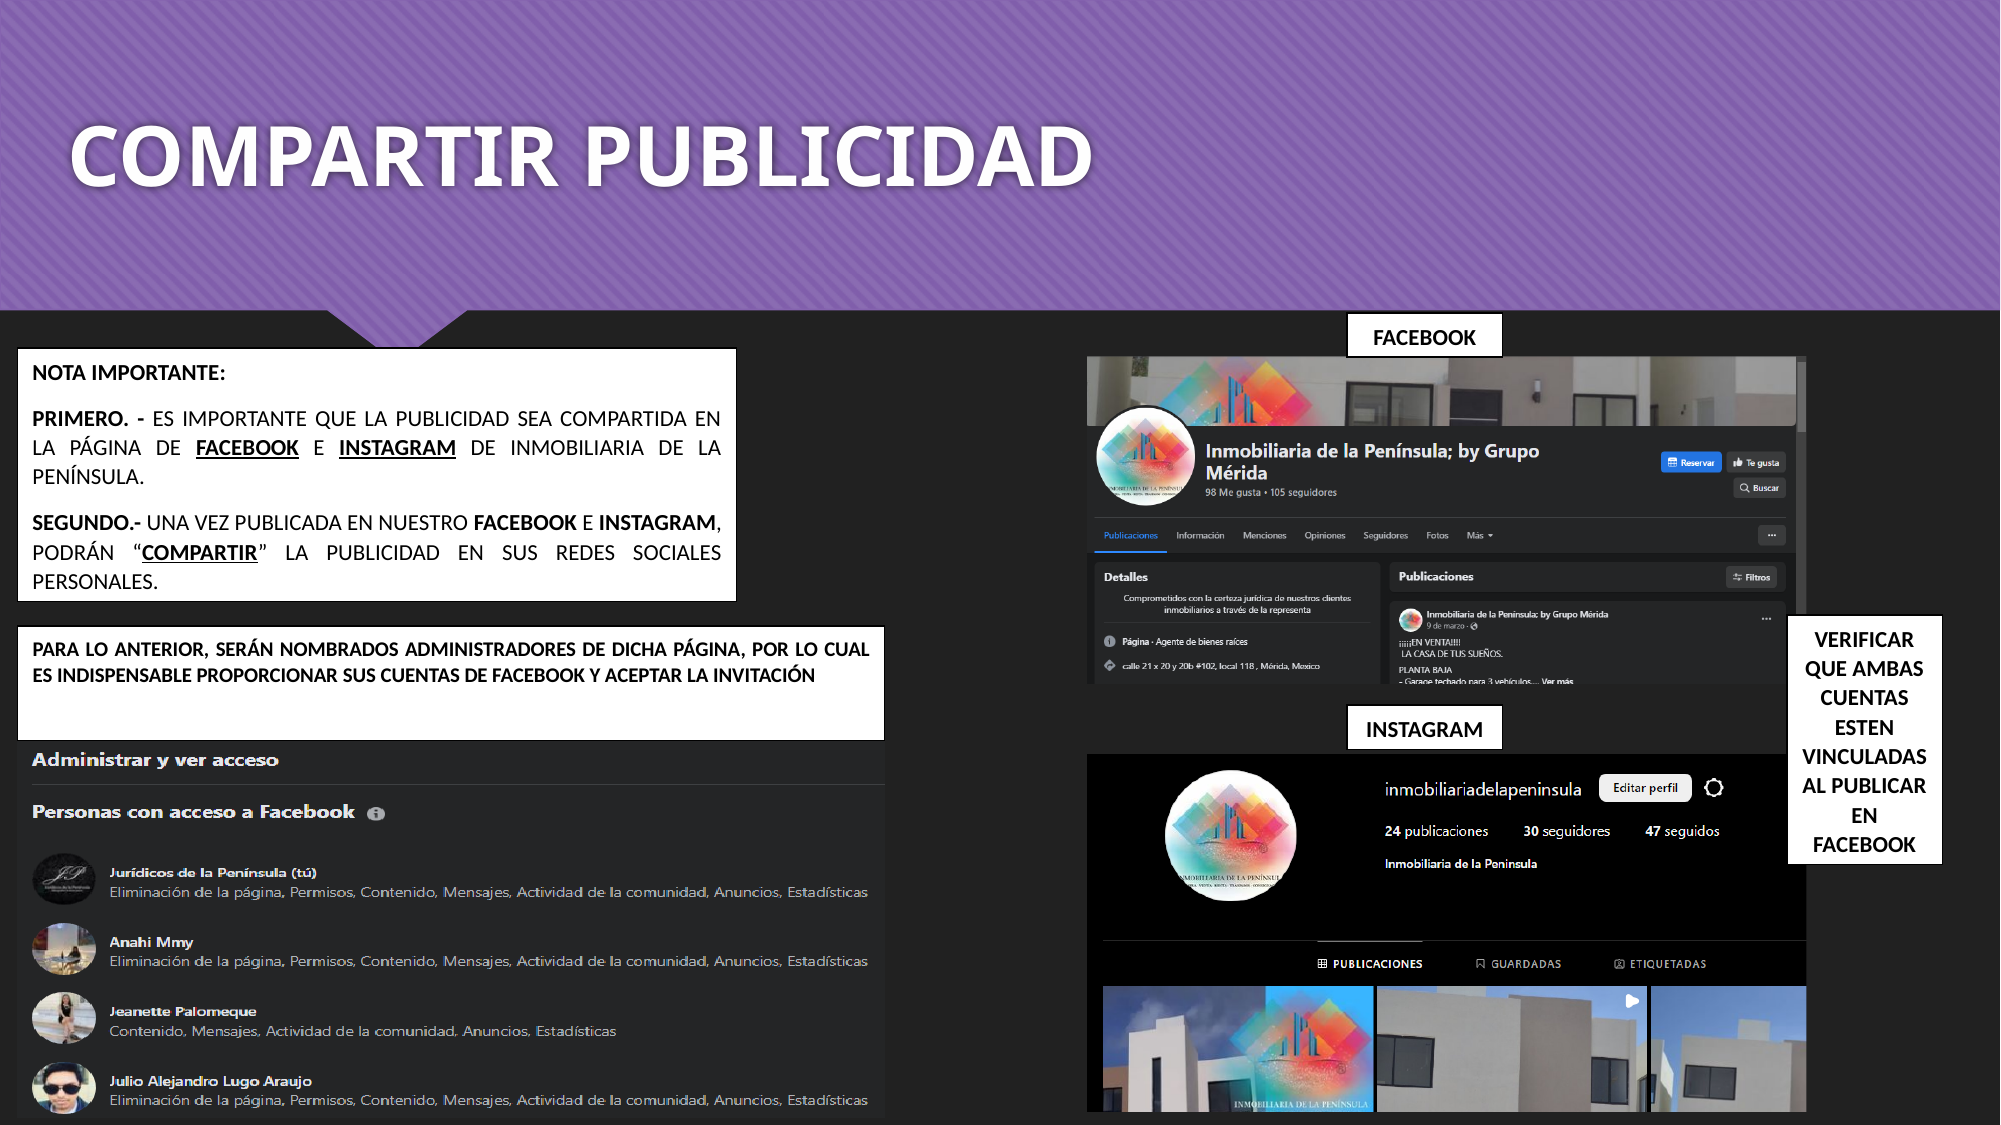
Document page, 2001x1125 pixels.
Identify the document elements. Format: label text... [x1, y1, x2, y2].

picture [1086, 753, 1807, 1112]
text_box VERIFICAR QUE AMBAS CUENTAS ESTEN VINCULADAS AL PUBLICAR EN FACEBOOK [1786, 614, 1943, 865]
text_box INSTAGRAM [1347, 705, 1503, 750]
picture [1086, 356, 1807, 684]
text_box NOTA IMPORTANTE: PRIMERO. - ES IMPORTANTE QUE LA PUBLICIDAD SEA COMPARTIDA EN LA PÁGINA DE FACEBOOK E INSTAGRAM DE INMOBILIARIA DE LA PENÍNSULA. SEGUNDO.- UNA VEZ PUBLICADA EN NUESTRO FACEBOOK E INSTAGRAM, PODRÁN “COMPARTIR” LA PUBLICIDAD EN SUS REDES SOCIALES PERSONALES. [17, 347, 737, 602]
title COMPARTIR PUBLICIDAD [52, 51, 1787, 211]
picture [17, 740, 885, 1118]
text_box FACEBOOK [1347, 312, 1503, 356]
text_box PARA LO ANTERIOR, SERÁN NOMBRADOS ADMINISTRADORES DE DICHA PÁGINA, POR LO CUAL ES INDISPENSABLE PROPORCIONAR SUS CUENTAS DE FACEBOOK Y ACEPTAR LA INVITACIÓN [17, 626, 885, 740]
